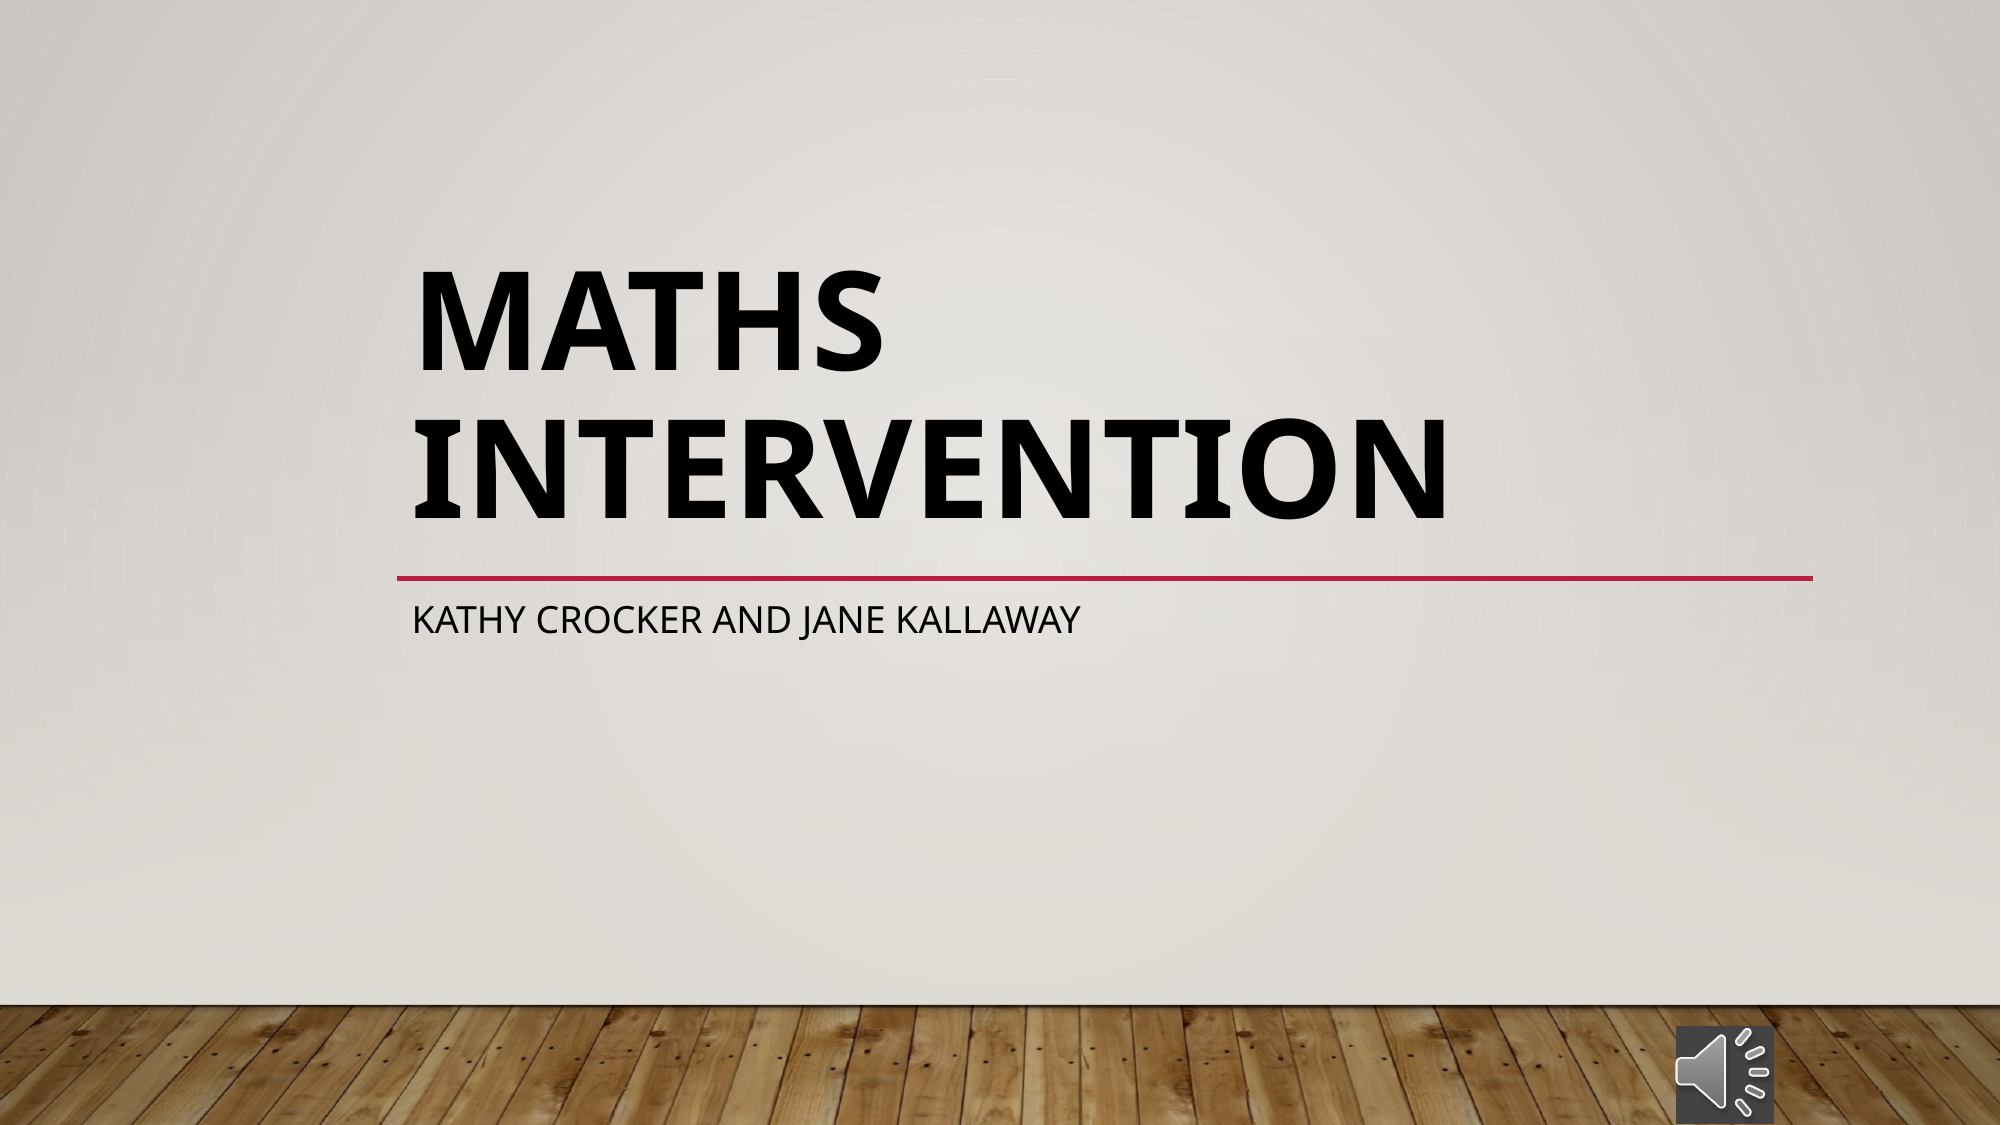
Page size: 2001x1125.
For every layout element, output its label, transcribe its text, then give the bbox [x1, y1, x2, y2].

subtitle kathy Crocker and JANE KALLAWAY [396, 579, 1814, 740]
picture [0, 1005, 2000, 1125]
title Maths Intervention [396, 131, 1814, 549]
